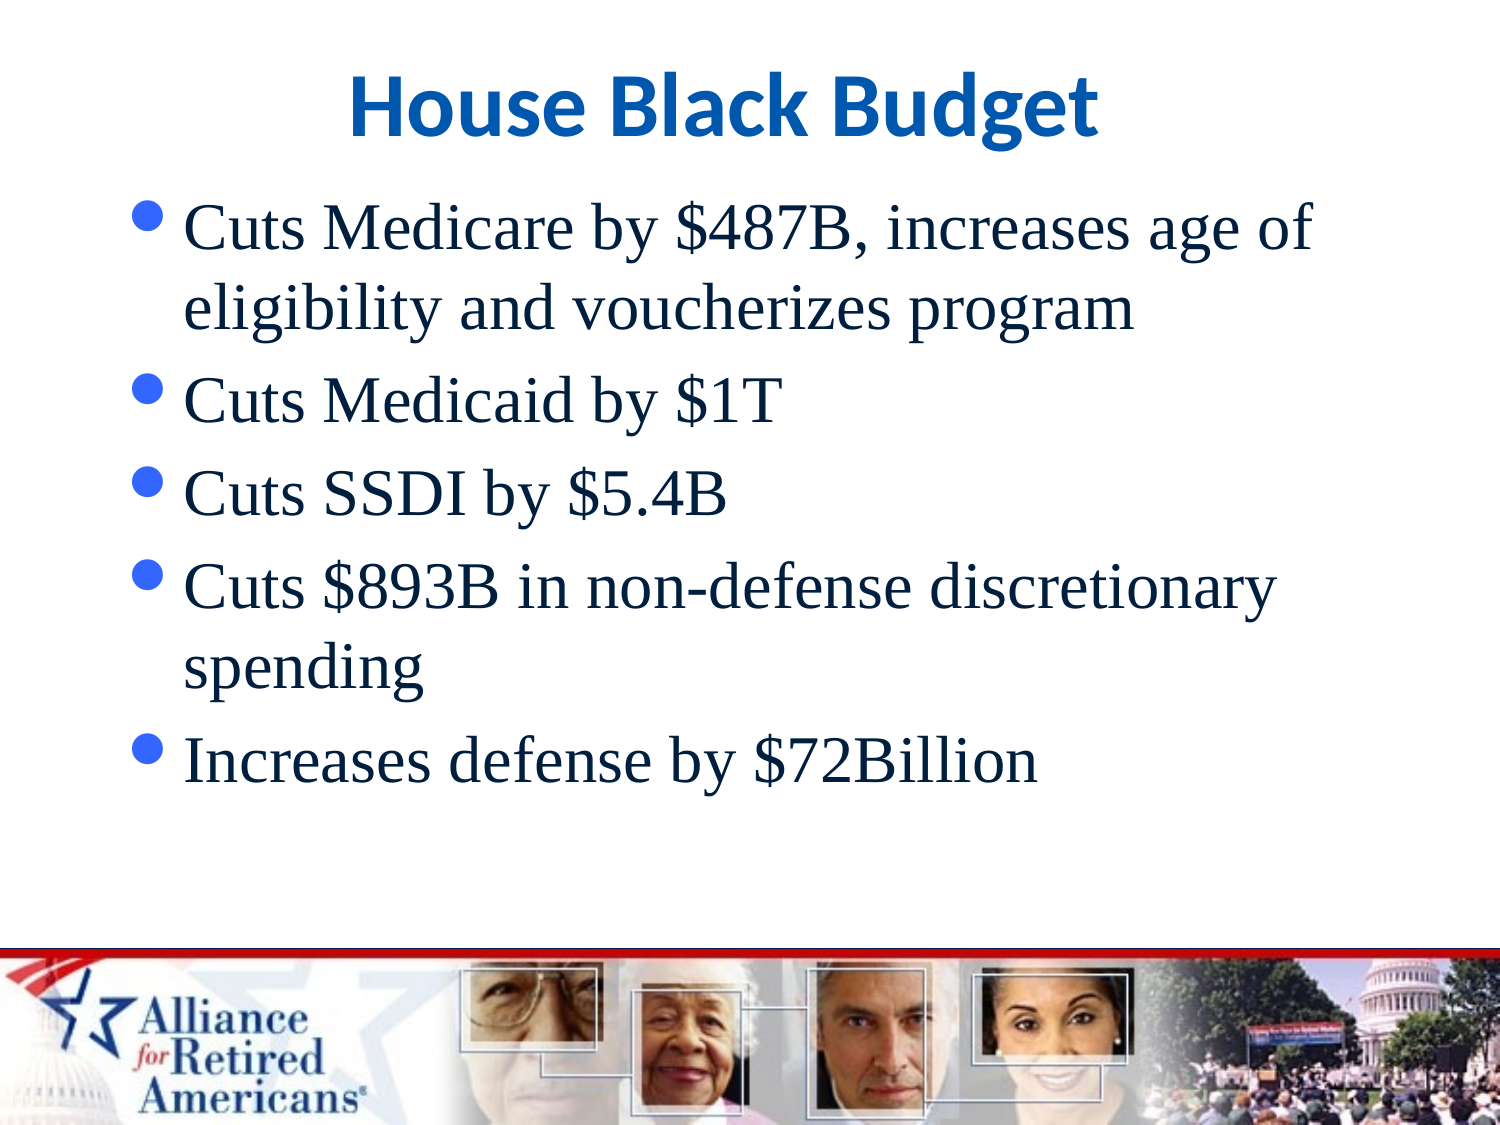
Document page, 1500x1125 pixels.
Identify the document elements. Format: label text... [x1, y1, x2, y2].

title House Black Budget [87, 24, 1363, 175]
list Cuts Medicare by $487B, increases age of eligibility and voucherizes program Cuts Medicaid by $1T Cuts SSDI by $5.4B Cuts $893B in non-defense discretionary spending Increases defense by $72Billion [112, 174, 1388, 838]
picture [0, 949, 1500, 1125]
